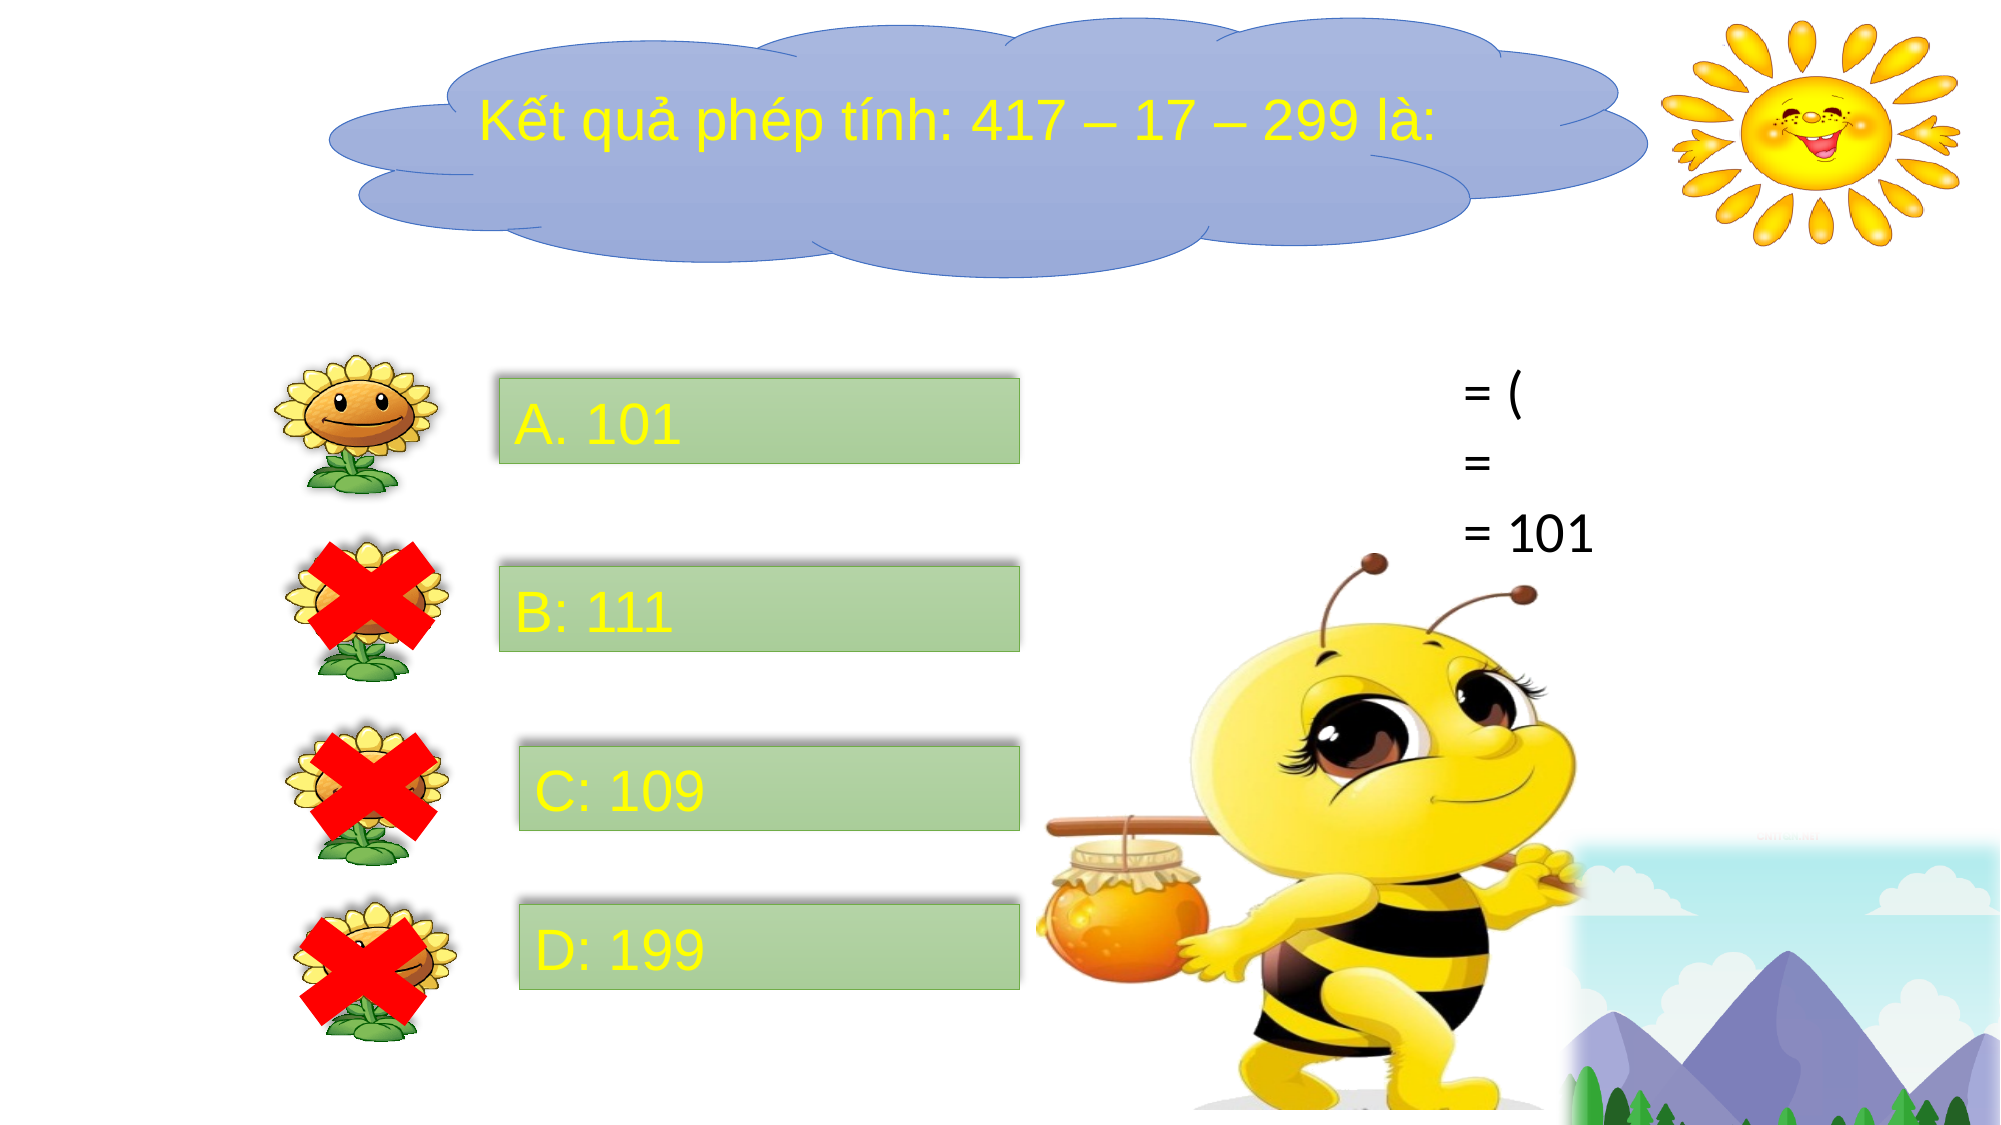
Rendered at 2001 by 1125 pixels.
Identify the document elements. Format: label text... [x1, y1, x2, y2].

text_box [328, 17, 1646, 279]
text_box B: 111 [499, 566, 1020, 652]
picture [1036, 553, 2000, 1125]
text_box D: 199 [519, 904, 1020, 990]
picture [284, 720, 464, 866]
picture [284, 536, 464, 682]
text_box C: 109 [519, 746, 1020, 831]
picture [1646, 0, 1980, 250]
text_box A. 101 [499, 378, 1020, 464]
text_box Kết quả phép tính: 417 – 17 – 299 là: [463, 75, 1515, 160]
picture [292, 896, 472, 1042]
picture [273, 349, 453, 494]
